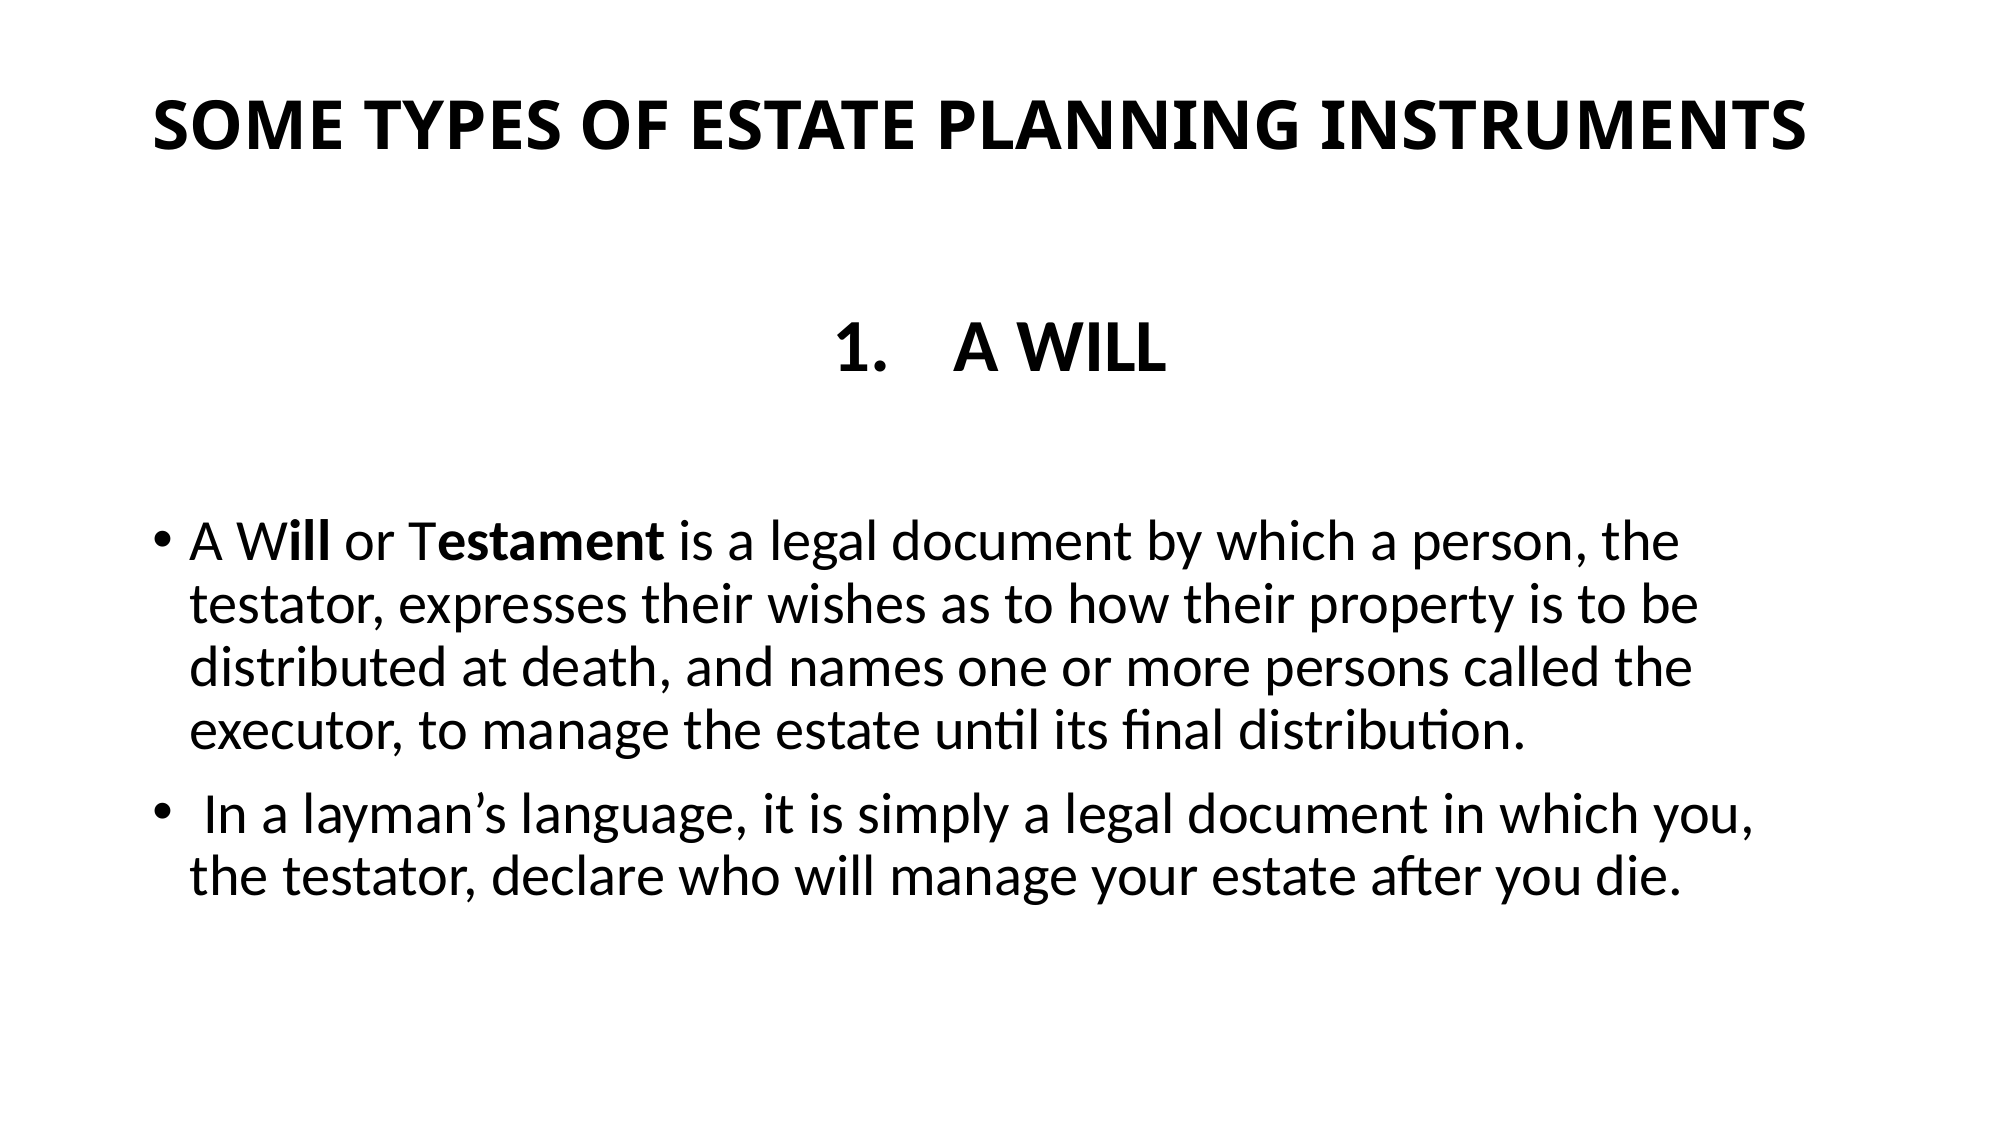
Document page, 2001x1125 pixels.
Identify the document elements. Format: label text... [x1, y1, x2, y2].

list A WILL A Will or Testament is a legal document by which a person, the testator, expresses their wishes as to how their property is to be distributed at death, and names one or more persons called the executor, to manage the estate until its final distribution. In a layman’s language, it is simply a legal document in which you, the testator, declare who will manage your estate after you die. [137, 299, 1863, 1014]
title SOME TYPES OF ESTATE PLANNING INSTRUMENTS [137, 59, 1863, 278]
